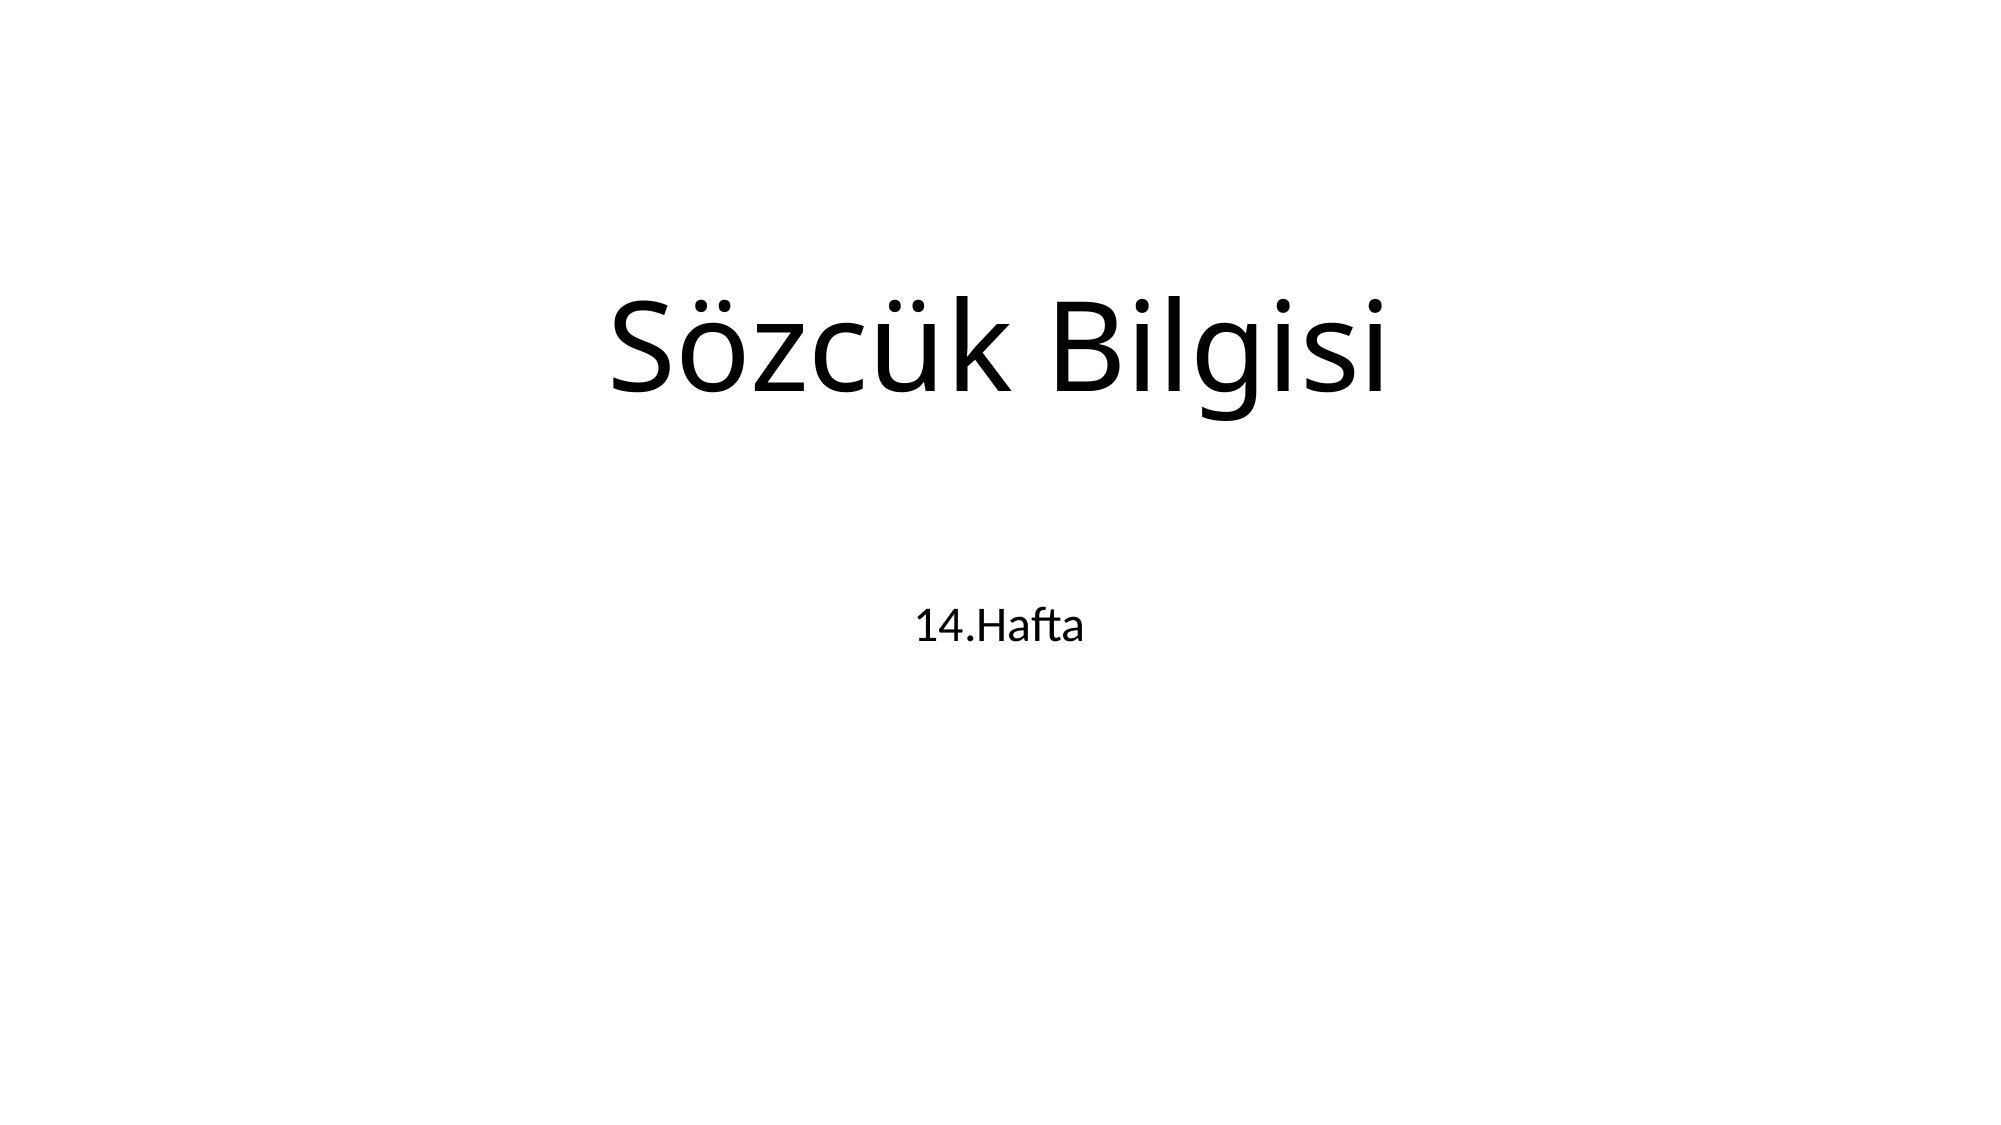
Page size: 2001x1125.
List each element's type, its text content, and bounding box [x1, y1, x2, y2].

title Sözcük Bilgisi [249, 184, 1750, 576]
subtitle 14.Hafta [249, 590, 1750, 863]
